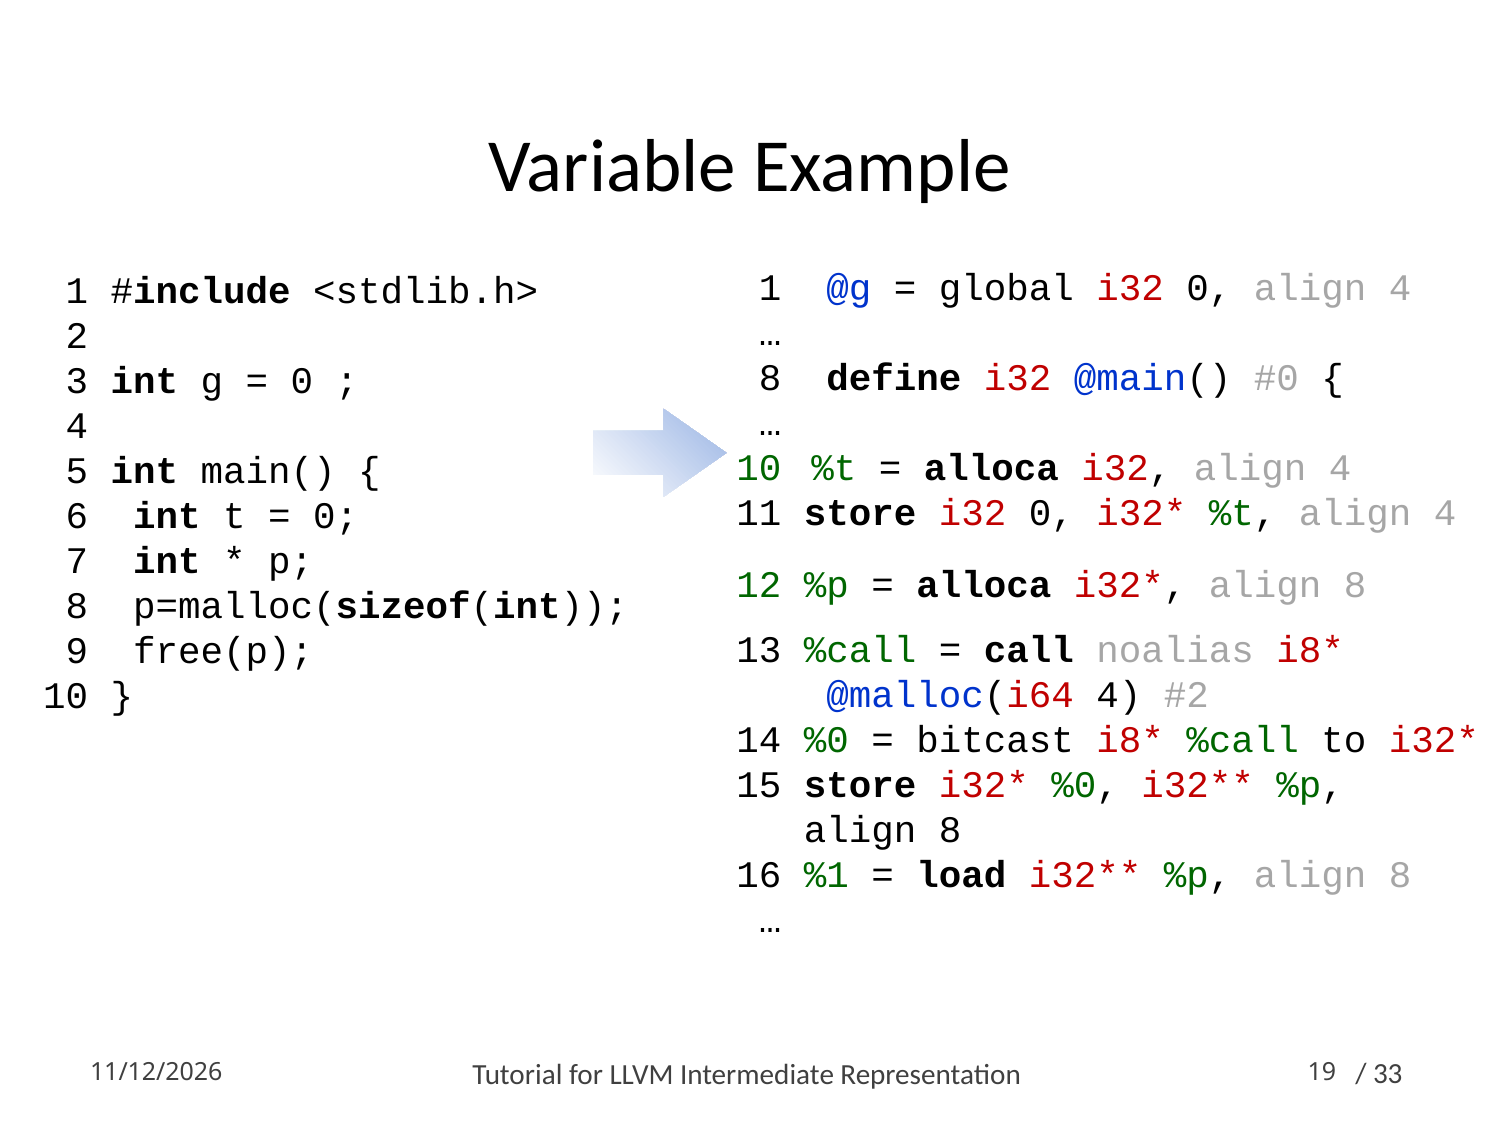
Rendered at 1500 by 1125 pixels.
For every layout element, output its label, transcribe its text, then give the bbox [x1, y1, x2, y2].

footer Tutorial for LLVM Intermediate Representation [240, 1042, 1260, 1103]
slide_number 19 [1281, 1042, 1352, 1103]
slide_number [75, 1042, 240, 1103]
title Variable Example [75, 67, 1425, 256]
text_box 1 #include <stdlib.h> 2 3 int g = 0 ; 4 5 int main() { 6 int t = 0; 7 int * p; 8 p=malloc(sizeof(int)); 9 free(p); 10 } [5, 258, 659, 723]
text_box [591, 407, 729, 499]
text_box 1 @g = global i32 0, align 4 … 8 define i32 @main() #0 { … %t = alloca i32, align 4 11 store i32 0, i32* %t, align 4 12 %p = alloca i32*, align 8 13 %call = call noalias i8* @malloc(i64 4) #2 14 %0 = bitcast i8* %call to i32* 15 store i32* %0, i32** %p, align 8 16 %1 = load i32** %p, align 8 … [721, 255, 1496, 993]
